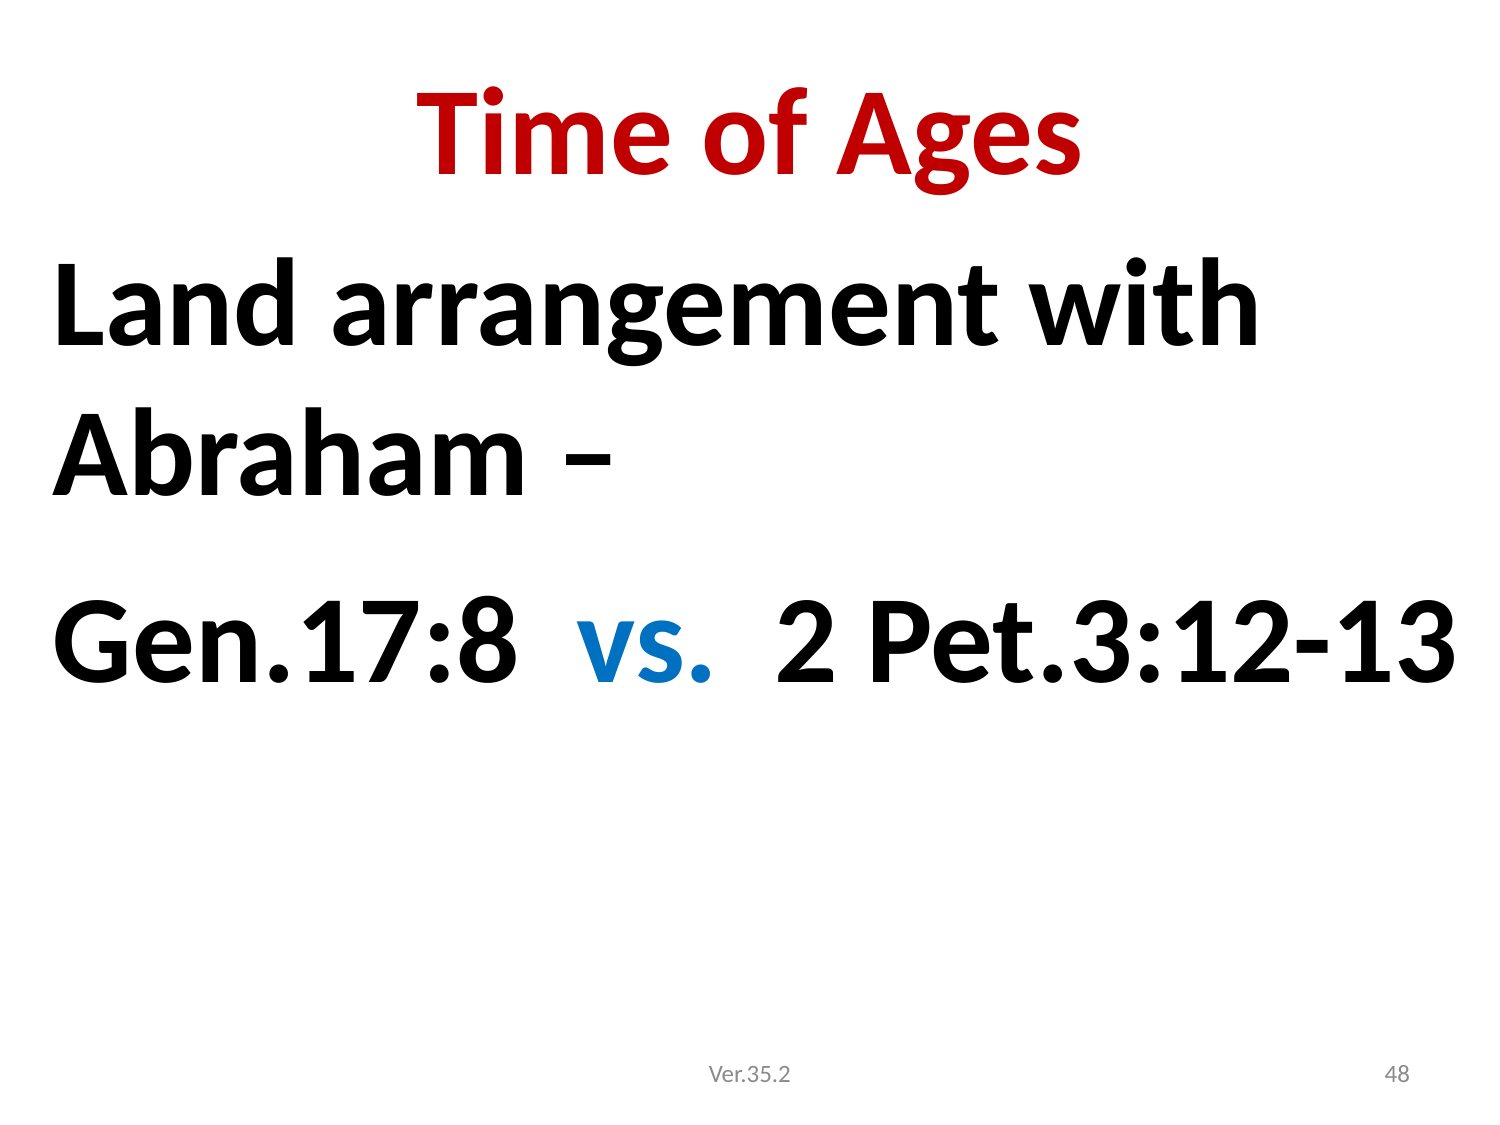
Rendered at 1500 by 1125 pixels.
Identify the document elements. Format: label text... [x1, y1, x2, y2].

subtitle Land arrangement with Abraham – Gen.17:8 vs. 2 Pet.3:12-13 [37, 212, 1500, 1051]
footer Ver.35.2 [512, 1042, 988, 1103]
slide_number 48 [1074, 1042, 1425, 1103]
title Time of Ages [112, 62, 1388, 188]
